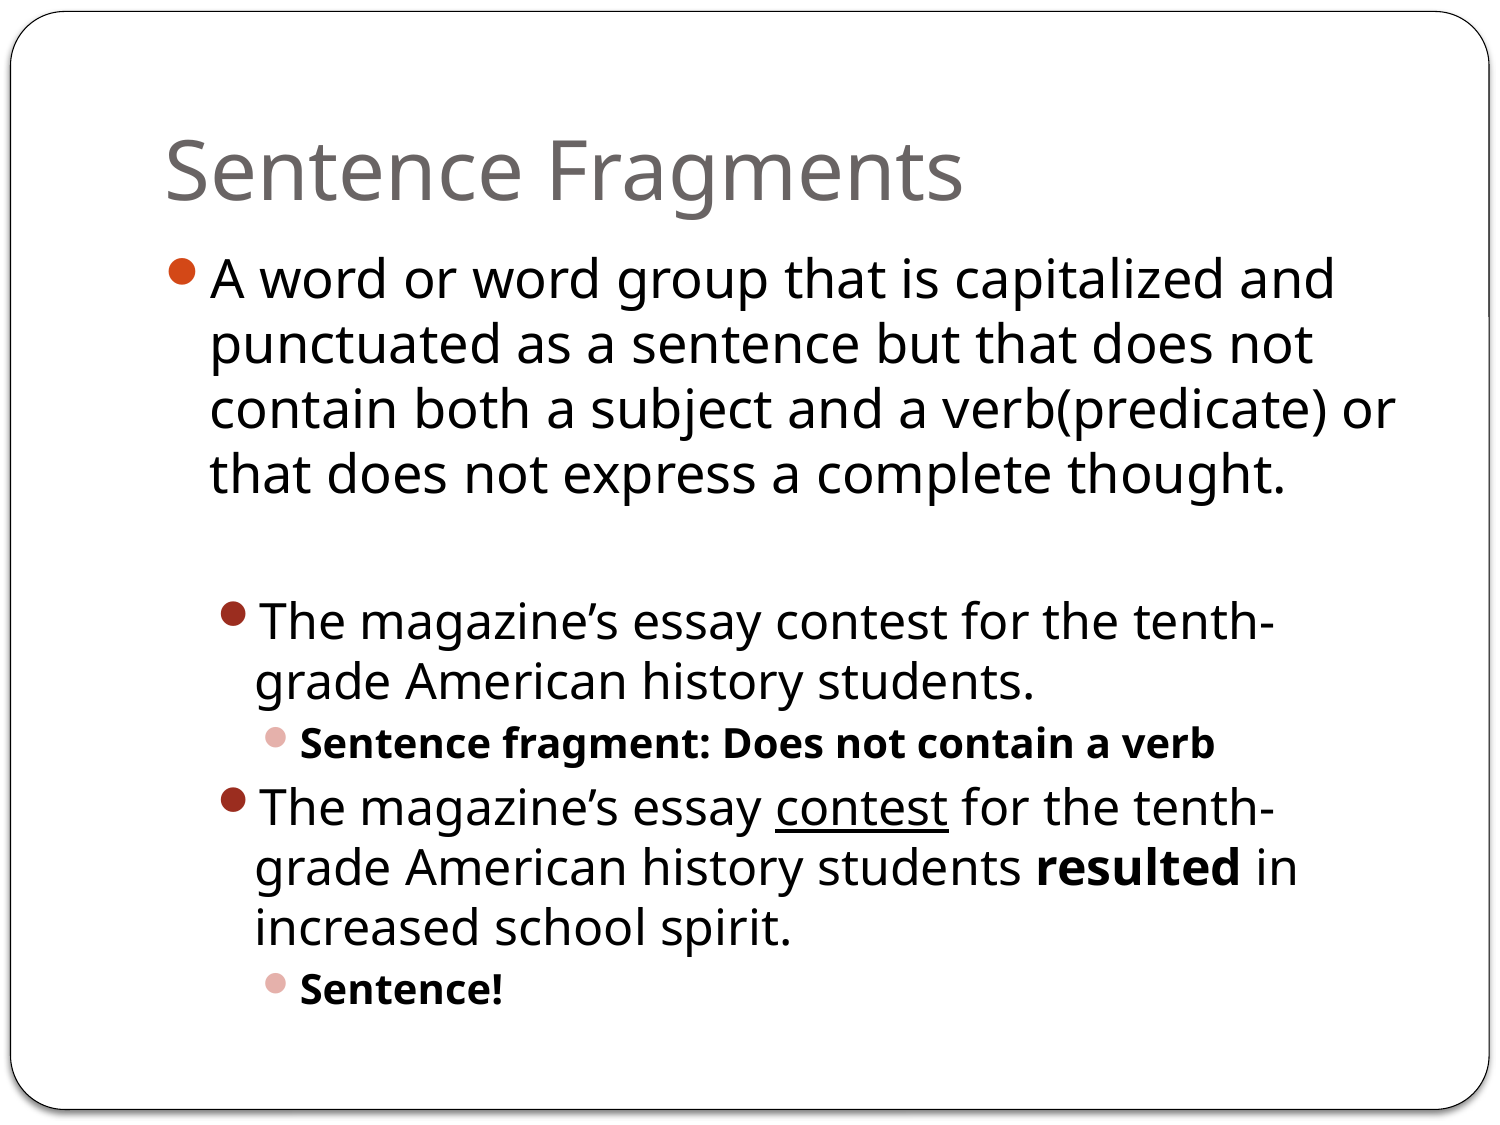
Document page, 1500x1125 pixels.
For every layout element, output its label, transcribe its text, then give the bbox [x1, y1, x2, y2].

list A word or word group that is capitalized and punctuated as a sentence but that does not contain both a subject and a verb(predicate) or that does not express a complete thought. The magazine’s essay contest for the tenth-grade American history students. Sentence fragment: Does not contain a verb The magazine’s essay contest for the tenth-grade American history students resulted in increased school spirit. Sentence! [150, 237, 1425, 988]
title Sentence Fragments [150, 45, 1425, 233]
